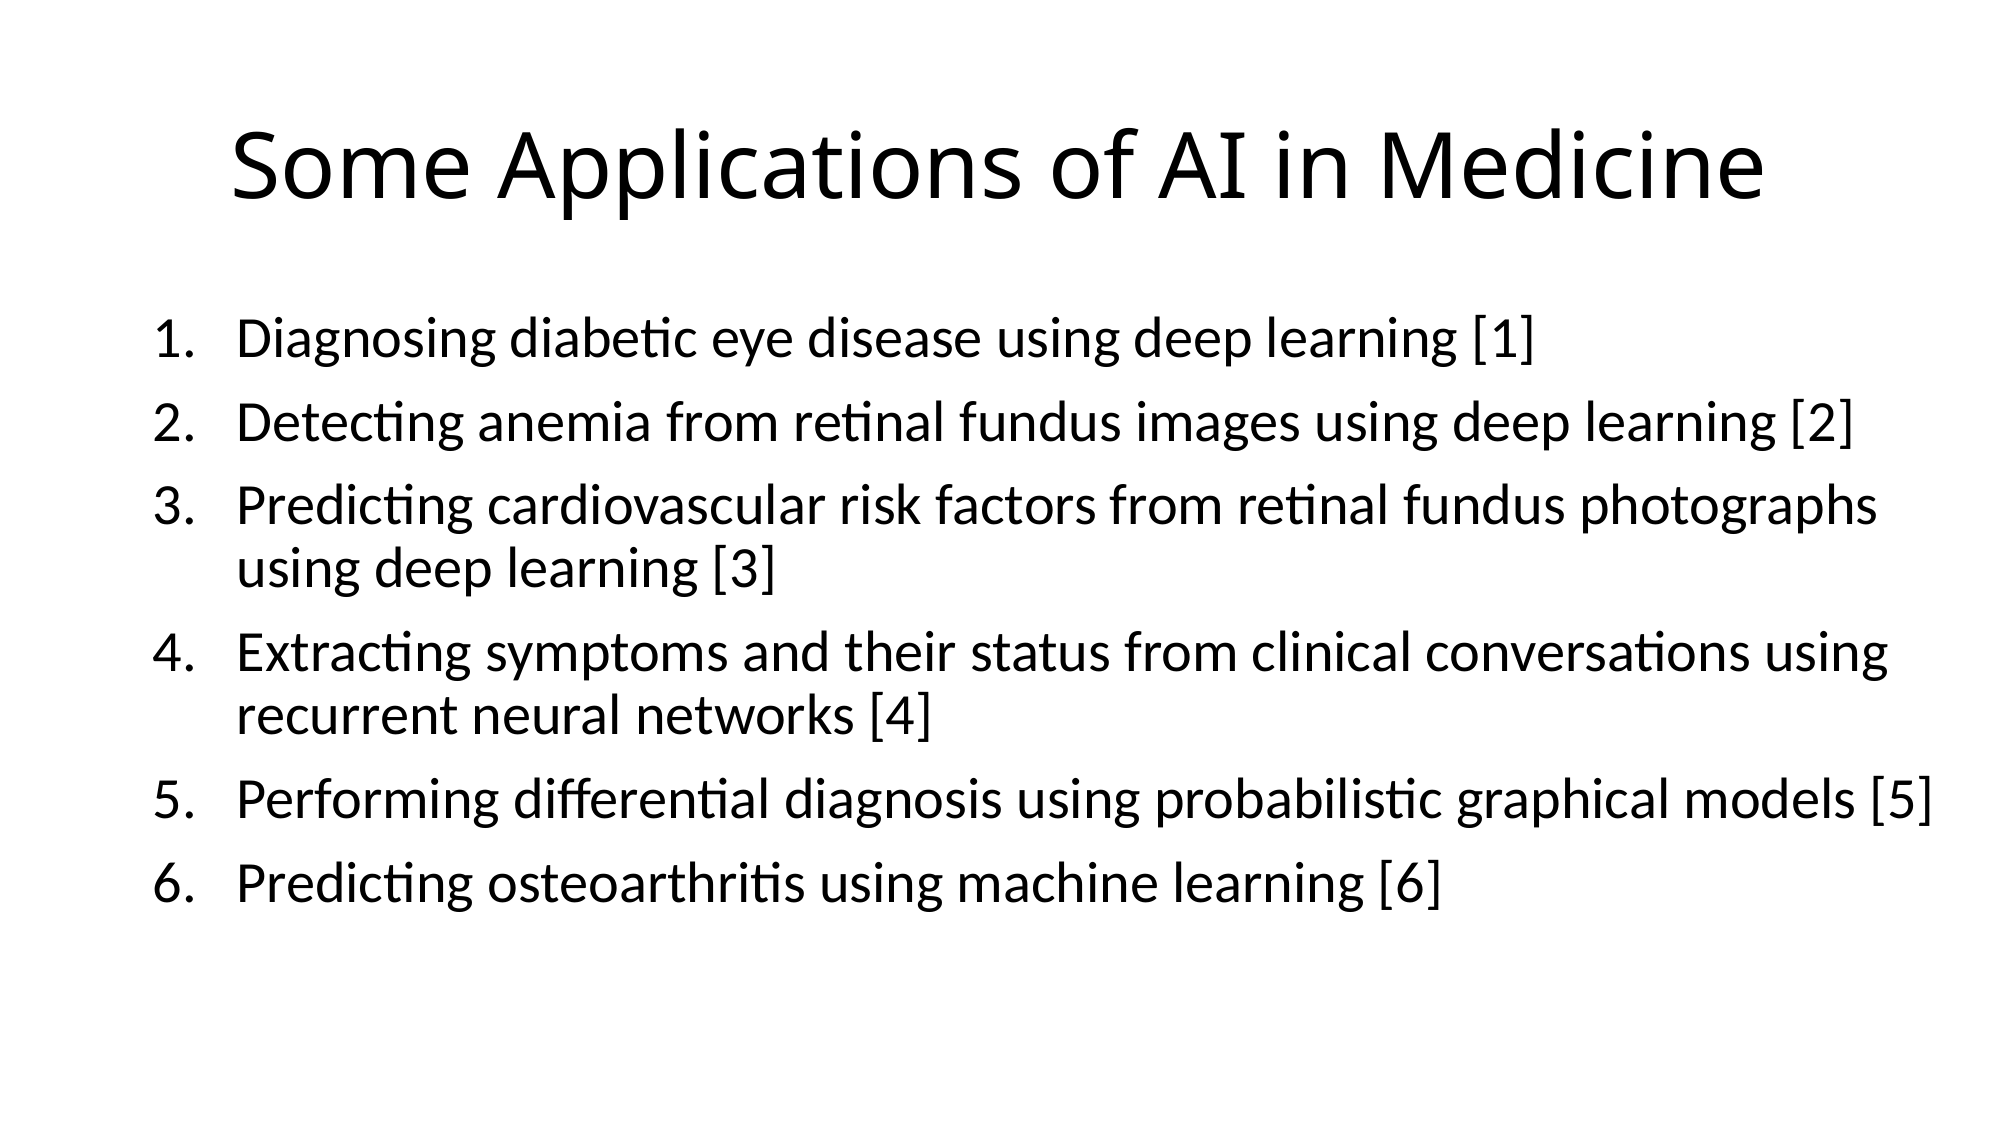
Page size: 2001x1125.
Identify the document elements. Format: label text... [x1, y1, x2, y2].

list Diagnosing diabetic eye disease using deep learning [1] Detecting anemia from retinal fundus images using deep learning [2] Predicting cardiovascular risk factors from retinal fundus photographs using deep learning [3] Extracting symptoms and their status from clinical conversations using recurrent neural networks [4] Performing differential diagnosis using probabilistic graphical models [5] Predicting osteoarthritis using machine learning [6] [137, 299, 1961, 1014]
title Some Applications of AI in Medicine [137, 59, 1863, 278]
